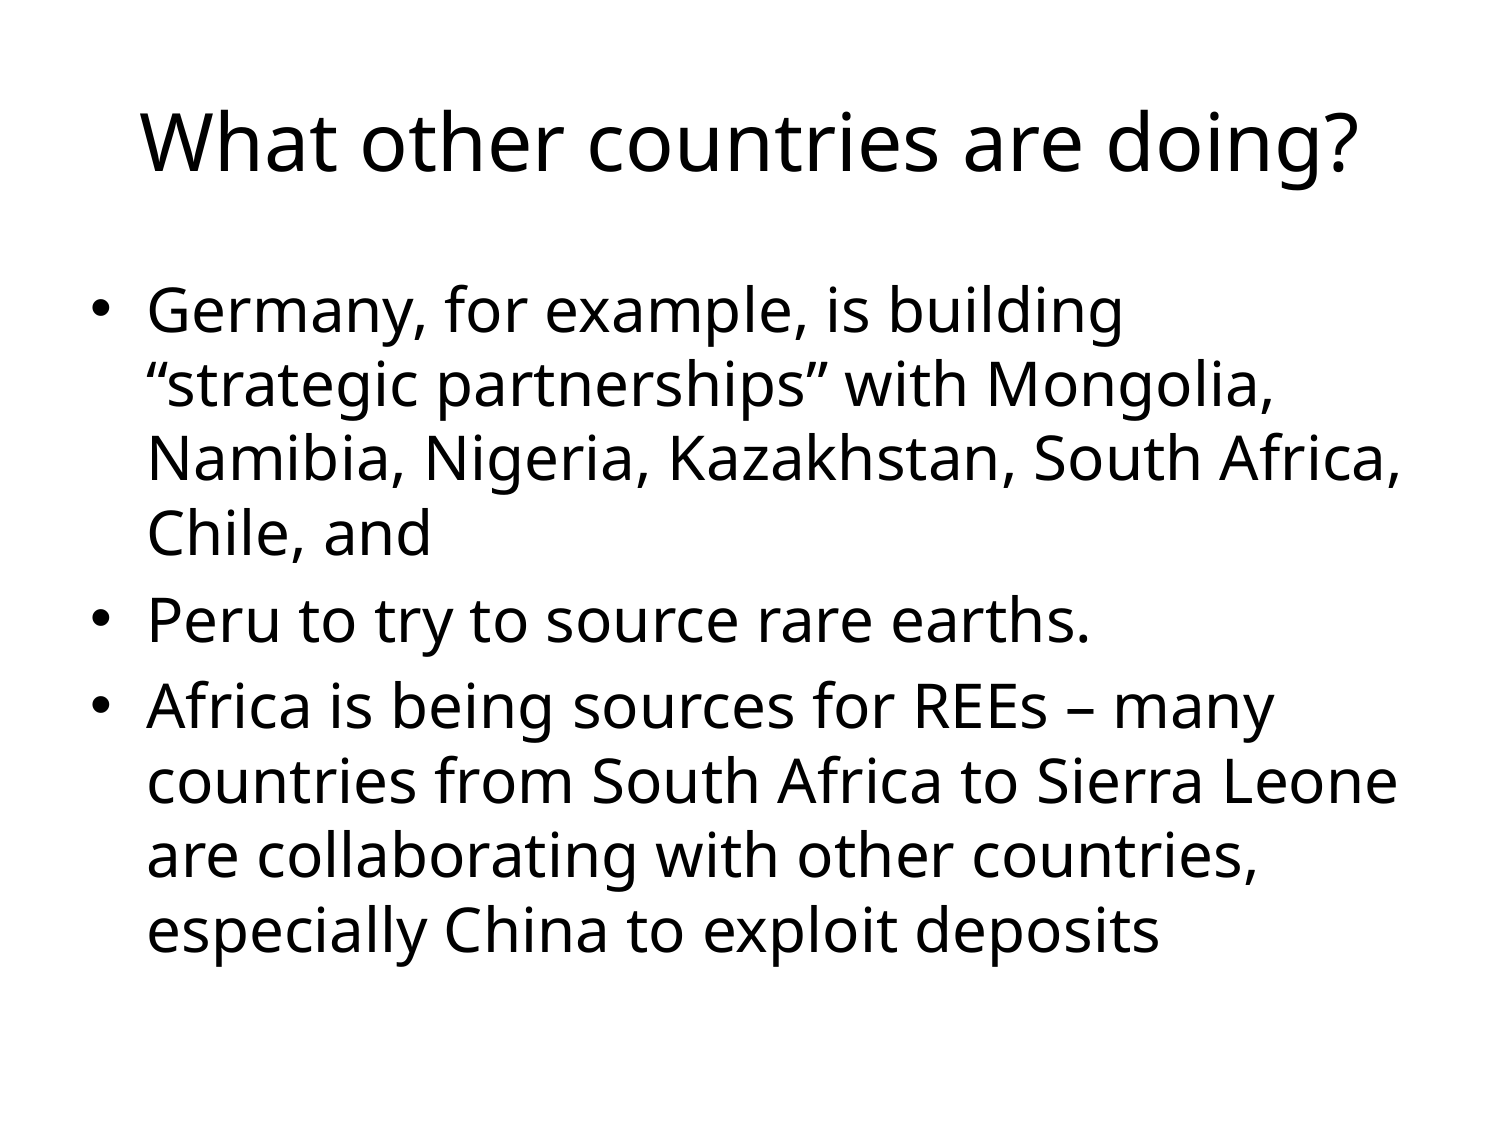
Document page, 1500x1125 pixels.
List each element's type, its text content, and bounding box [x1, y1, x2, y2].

list Germany, for example, is building “strategic partnerships” with Mongolia, Namibia, Nigeria, Kazakhstan, South Africa, Chile, and Peru to try to source rare earths. Africa is being sources for REEs – many countries from South Africa to Sierra Leone are collaborating with other countries, especially China to exploit deposits [75, 262, 1425, 1005]
title What other countries are doing? [75, 45, 1425, 233]
